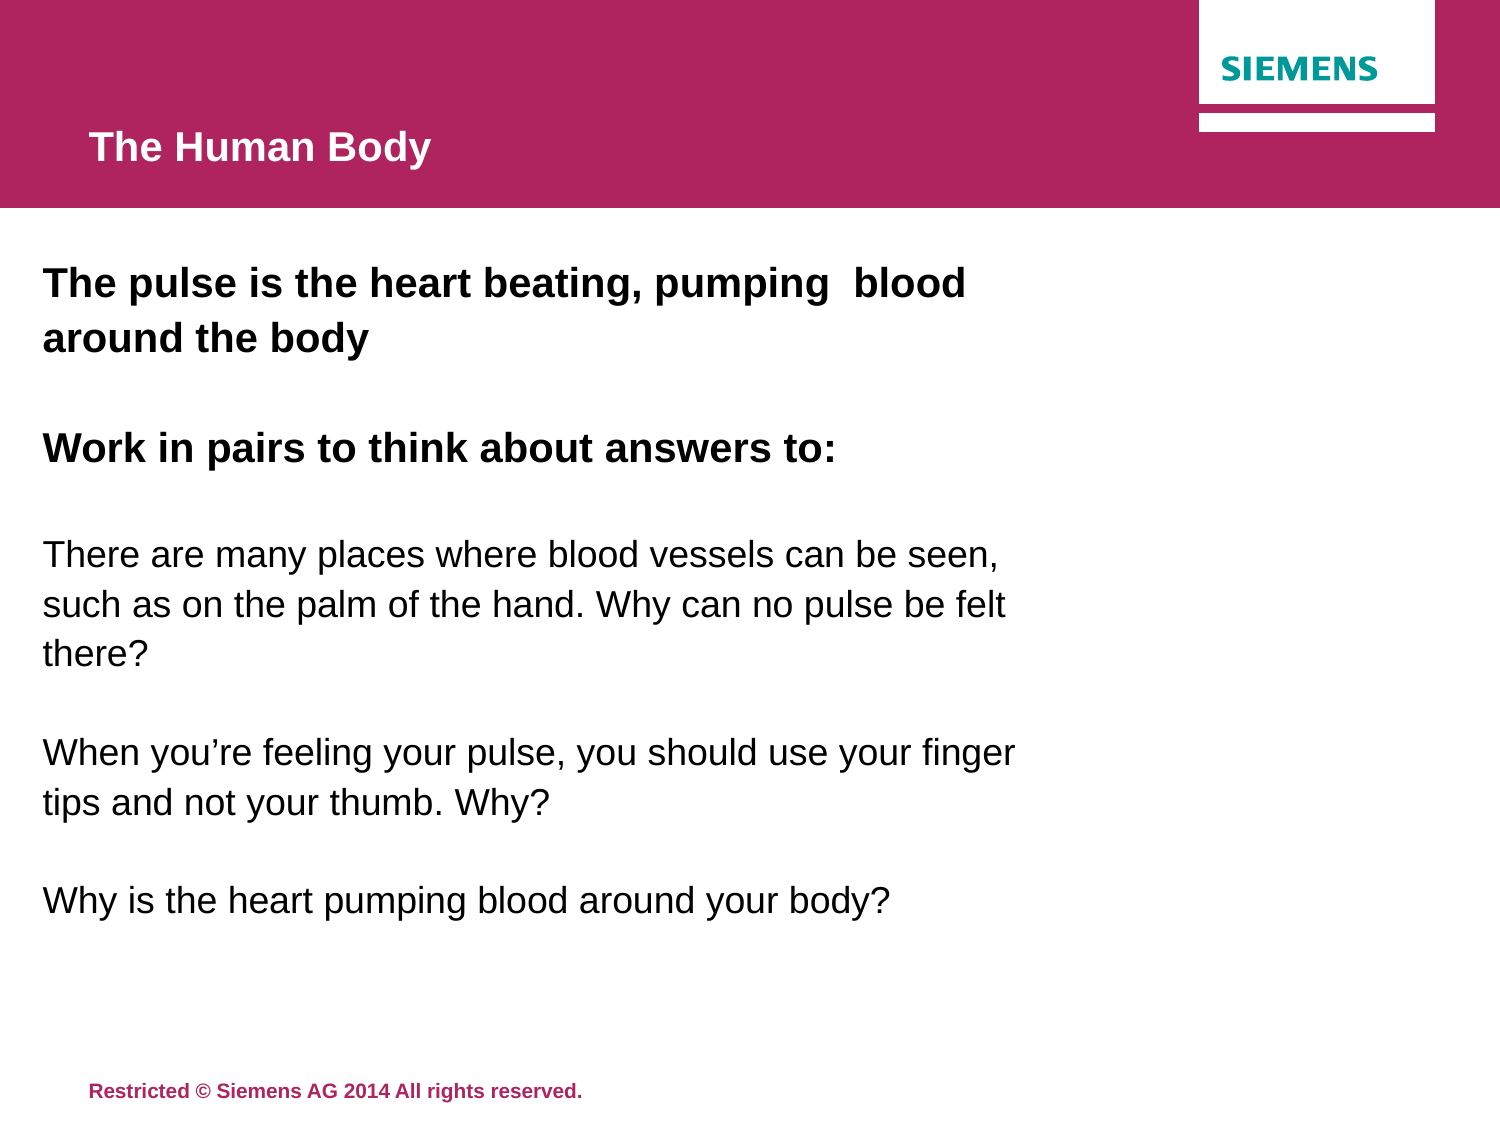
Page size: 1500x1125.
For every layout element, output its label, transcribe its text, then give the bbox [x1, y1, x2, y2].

title The Human Body [0, 0, 1458, 209]
text_box The pulse is the heart beating, pumping blood around the body Work in pairs to think about answers to: There are many places where blood vessels can be seen, such as on the palm of the hand. Why can no pulse be felt there? When you’re feeling your pulse, you should use your finger tips and not your thumb. Why? Why is the heart pumping blood around your body? [42, 250, 1062, 922]
